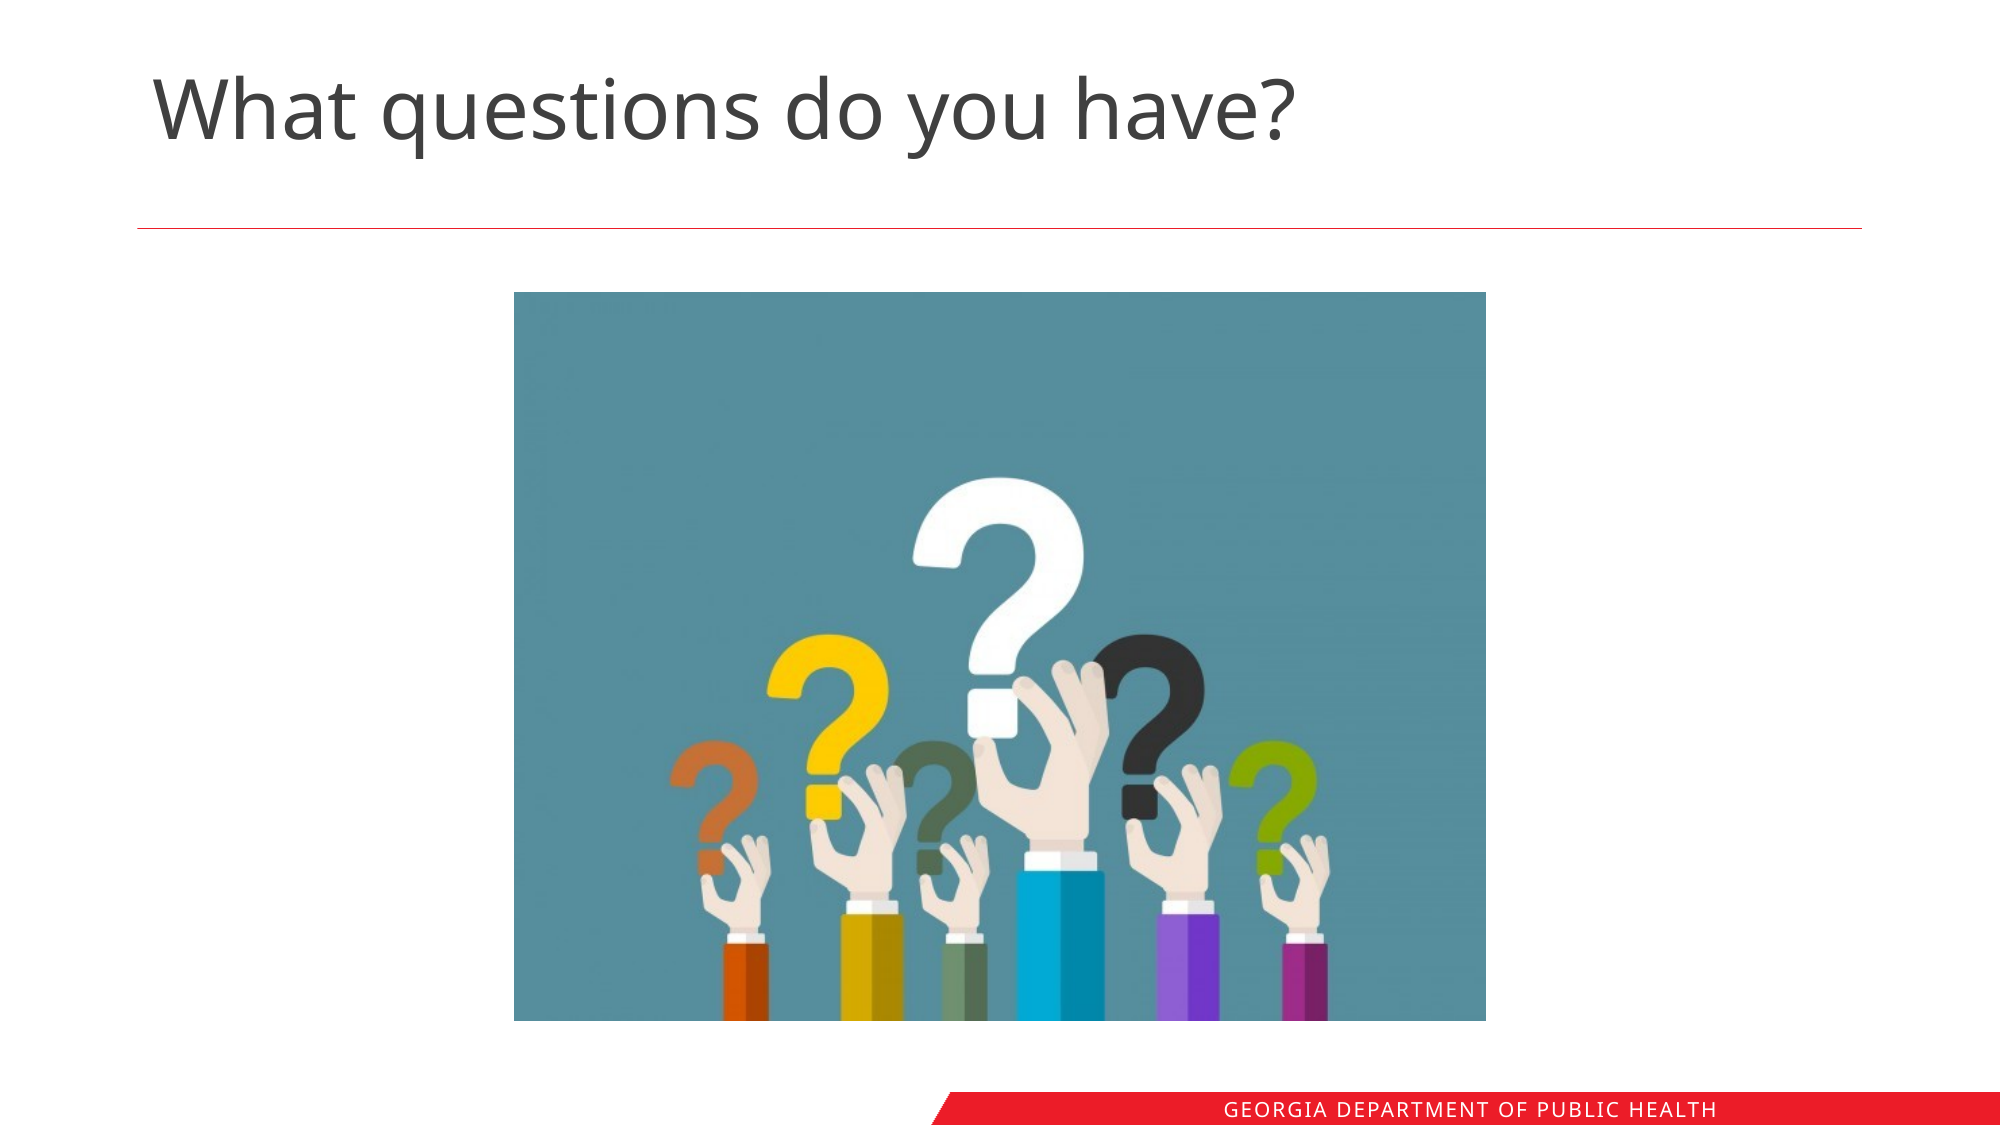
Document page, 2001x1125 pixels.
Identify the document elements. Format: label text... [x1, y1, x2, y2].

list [514, 292, 1486, 1021]
title What questions do you have? [137, 59, 1863, 229]
picture [931, 1092, 2000, 1125]
